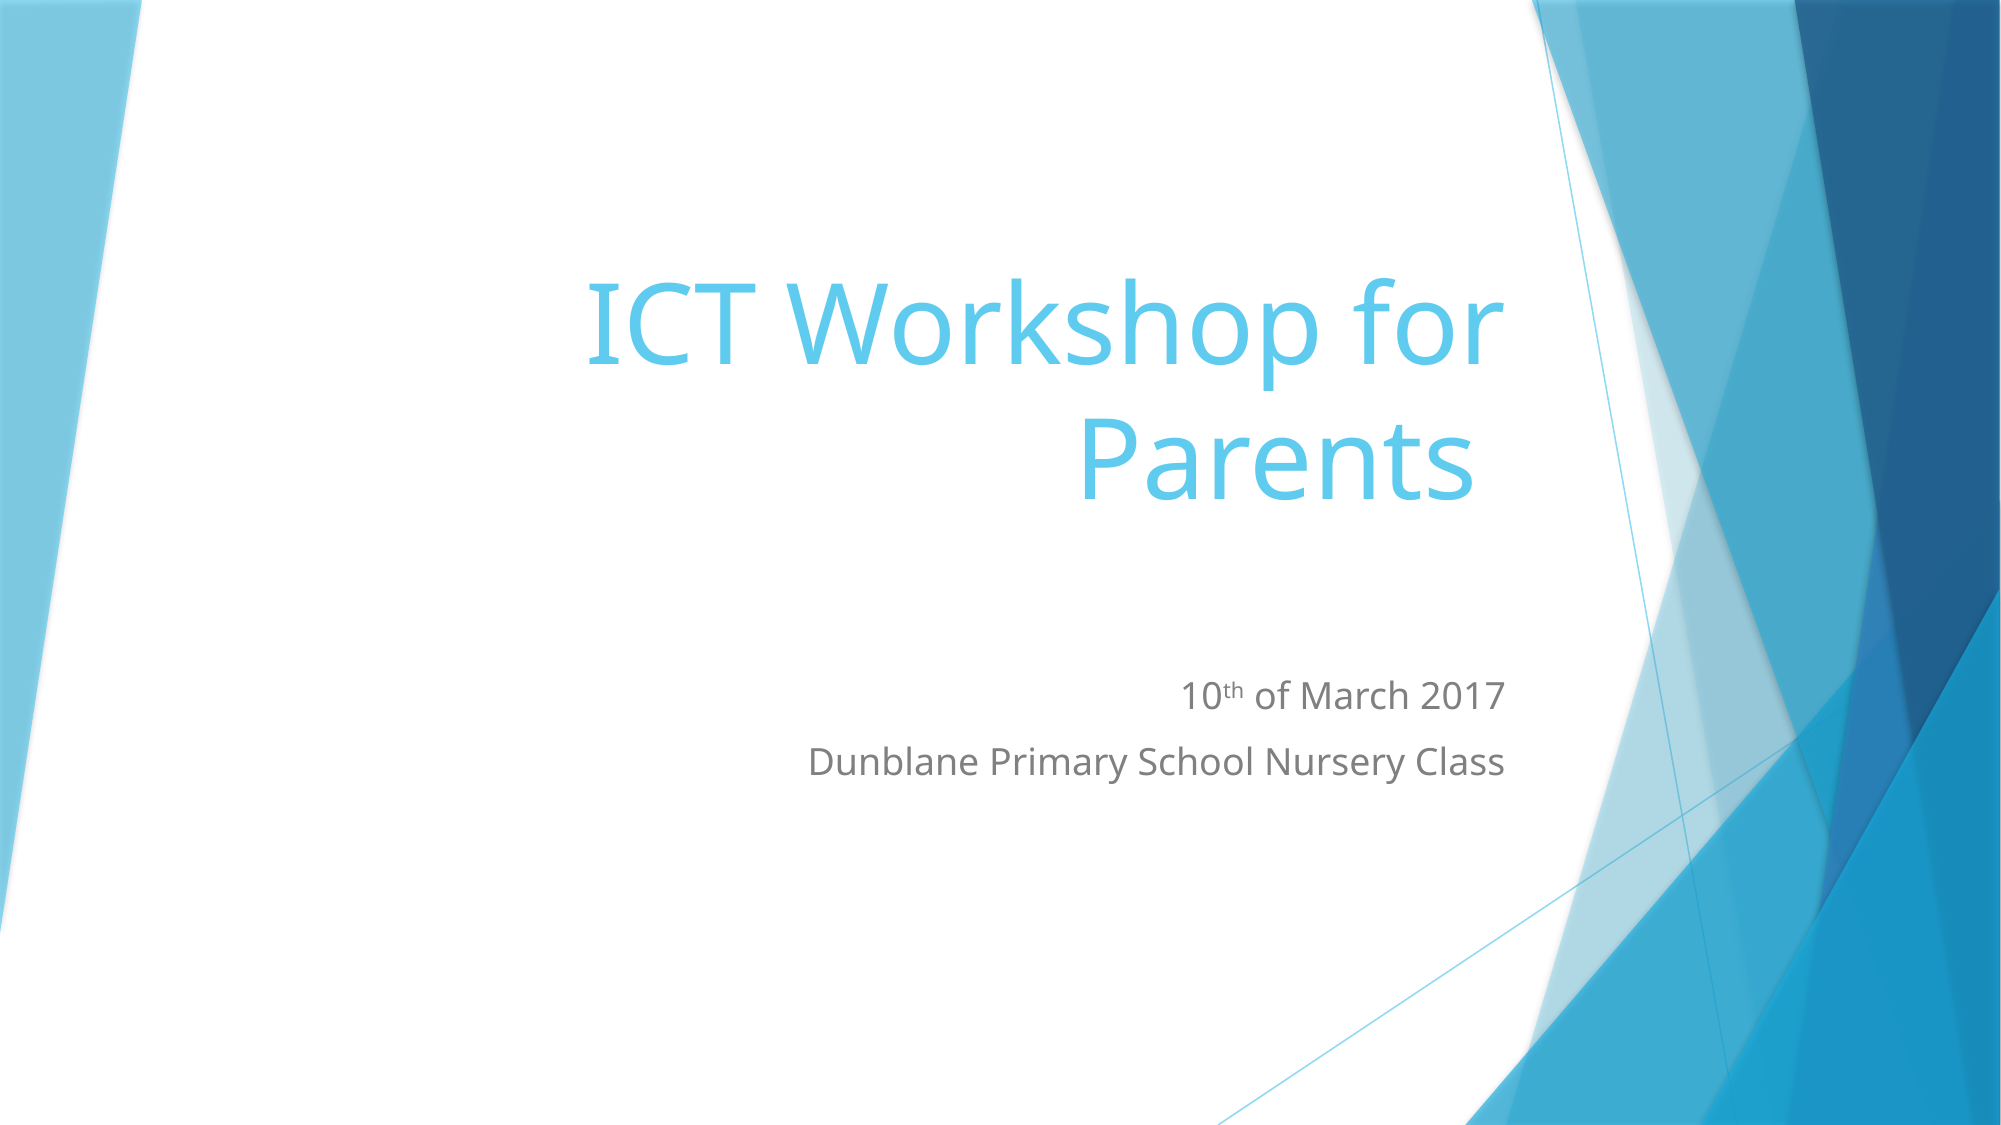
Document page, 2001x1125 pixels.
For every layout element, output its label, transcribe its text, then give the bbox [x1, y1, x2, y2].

subtitle 10th of March 2017 Dunblane Primary School Nursery Class [247, 664, 1522, 845]
title ICT Workshop for Parents [247, 394, 1522, 664]
